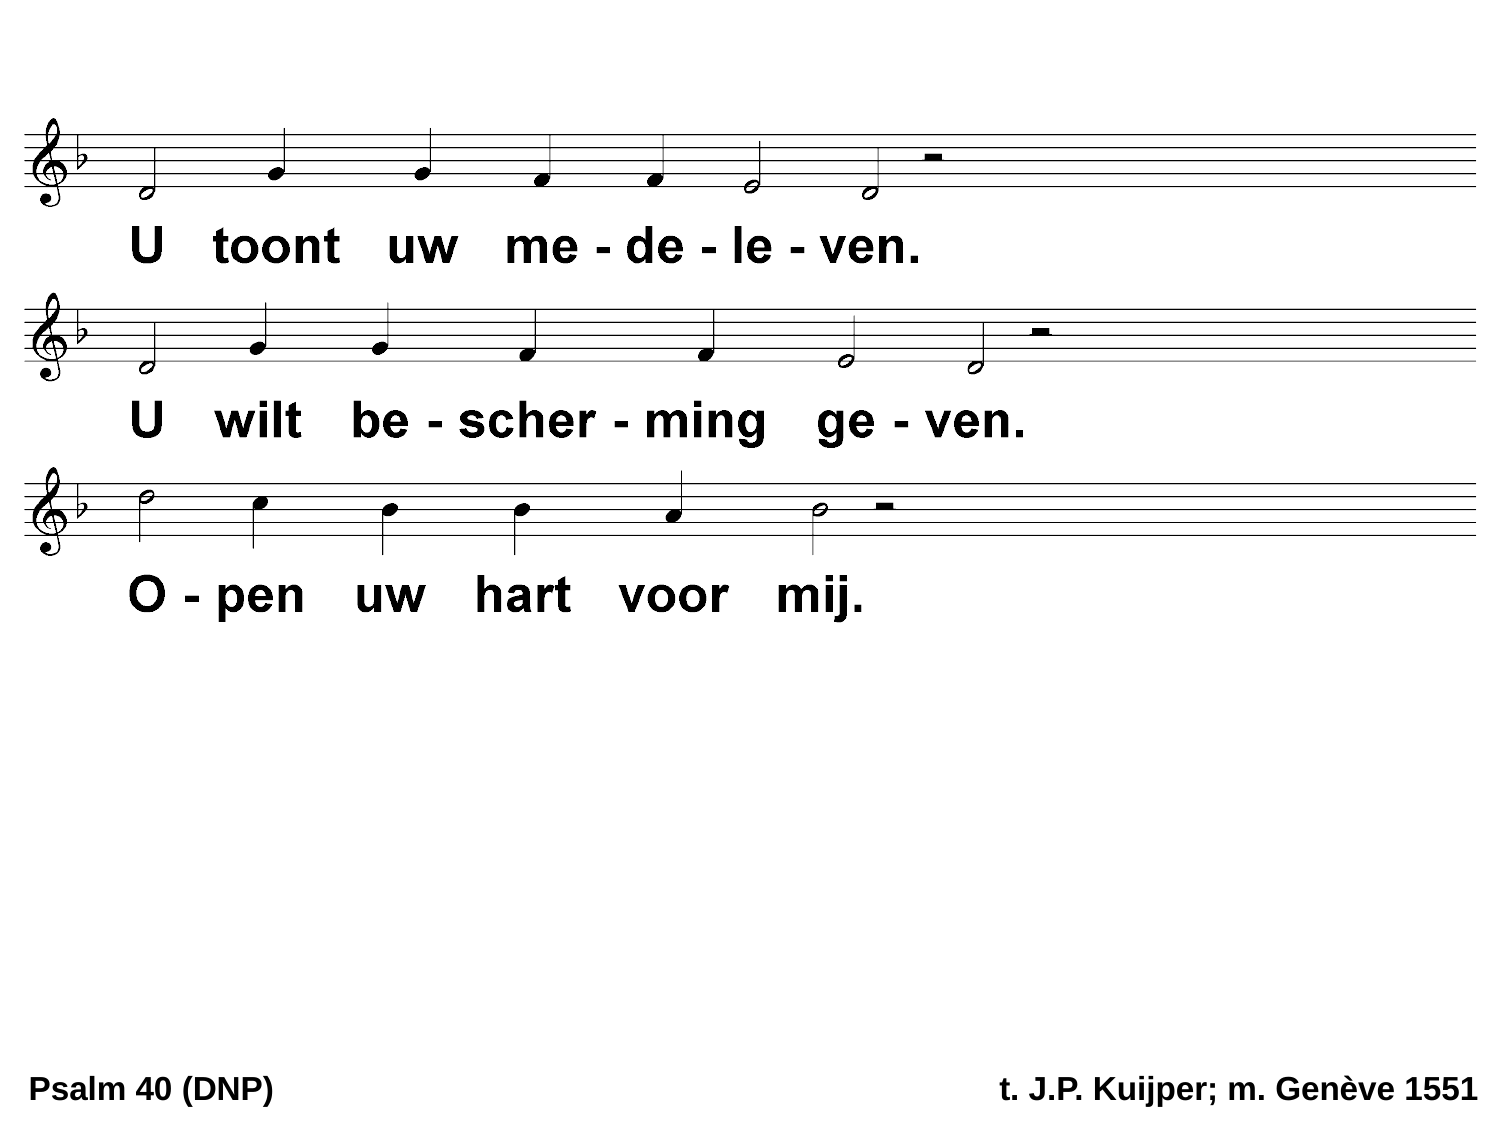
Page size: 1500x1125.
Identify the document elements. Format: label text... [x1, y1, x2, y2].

text_box Psalm 40 (DNP) t. J.P. Kuijper; m. Genève 1551 [13, 1059, 1495, 1115]
picture [10, 103, 1490, 637]
